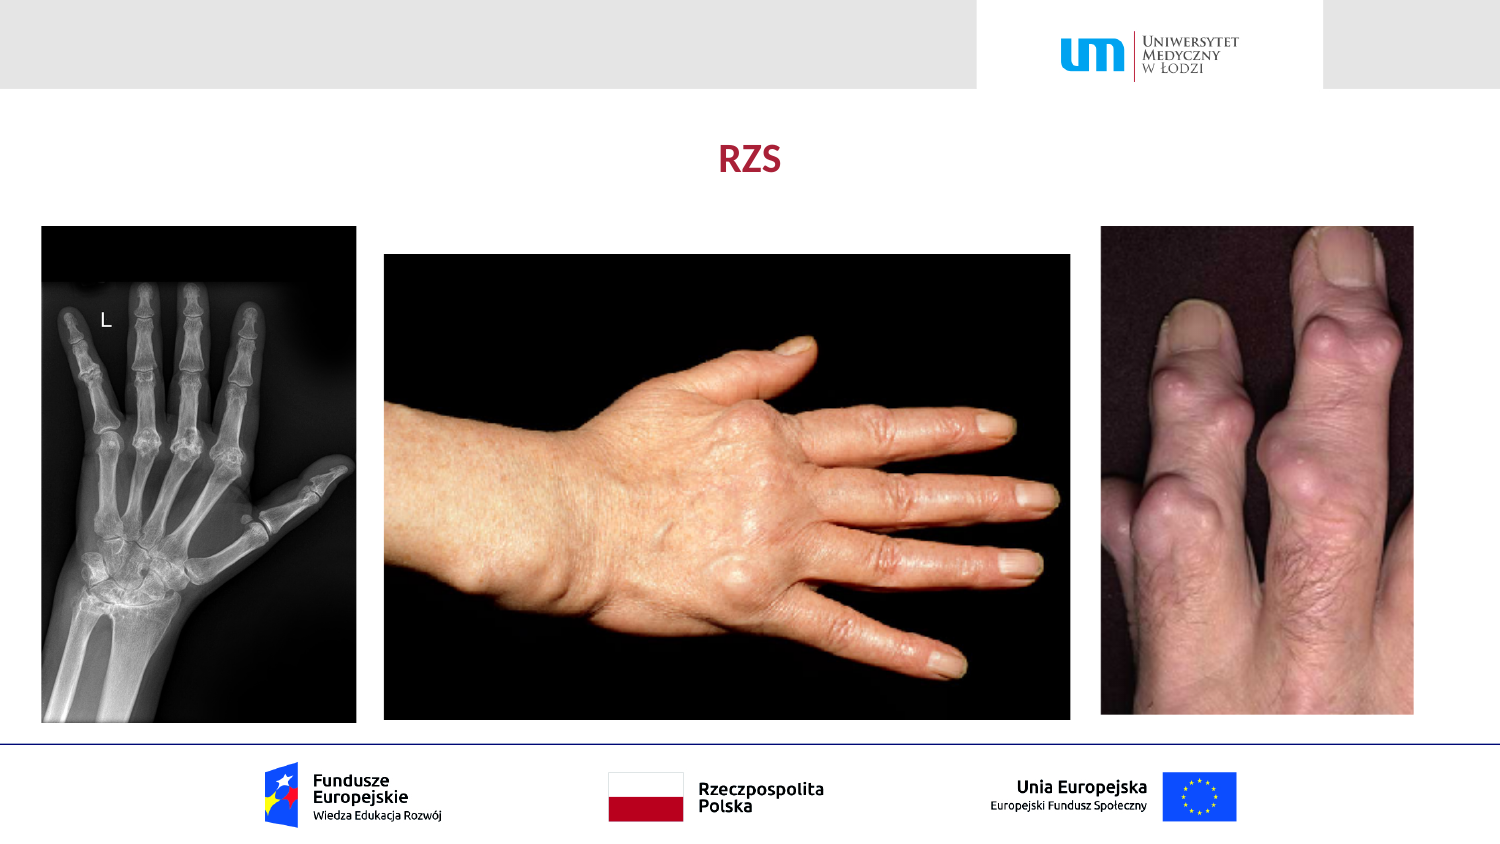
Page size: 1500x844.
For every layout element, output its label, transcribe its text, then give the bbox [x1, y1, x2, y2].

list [40, 226, 357, 723]
picture [0, 0, 1500, 844]
title RZS [75, 114, 1425, 198]
